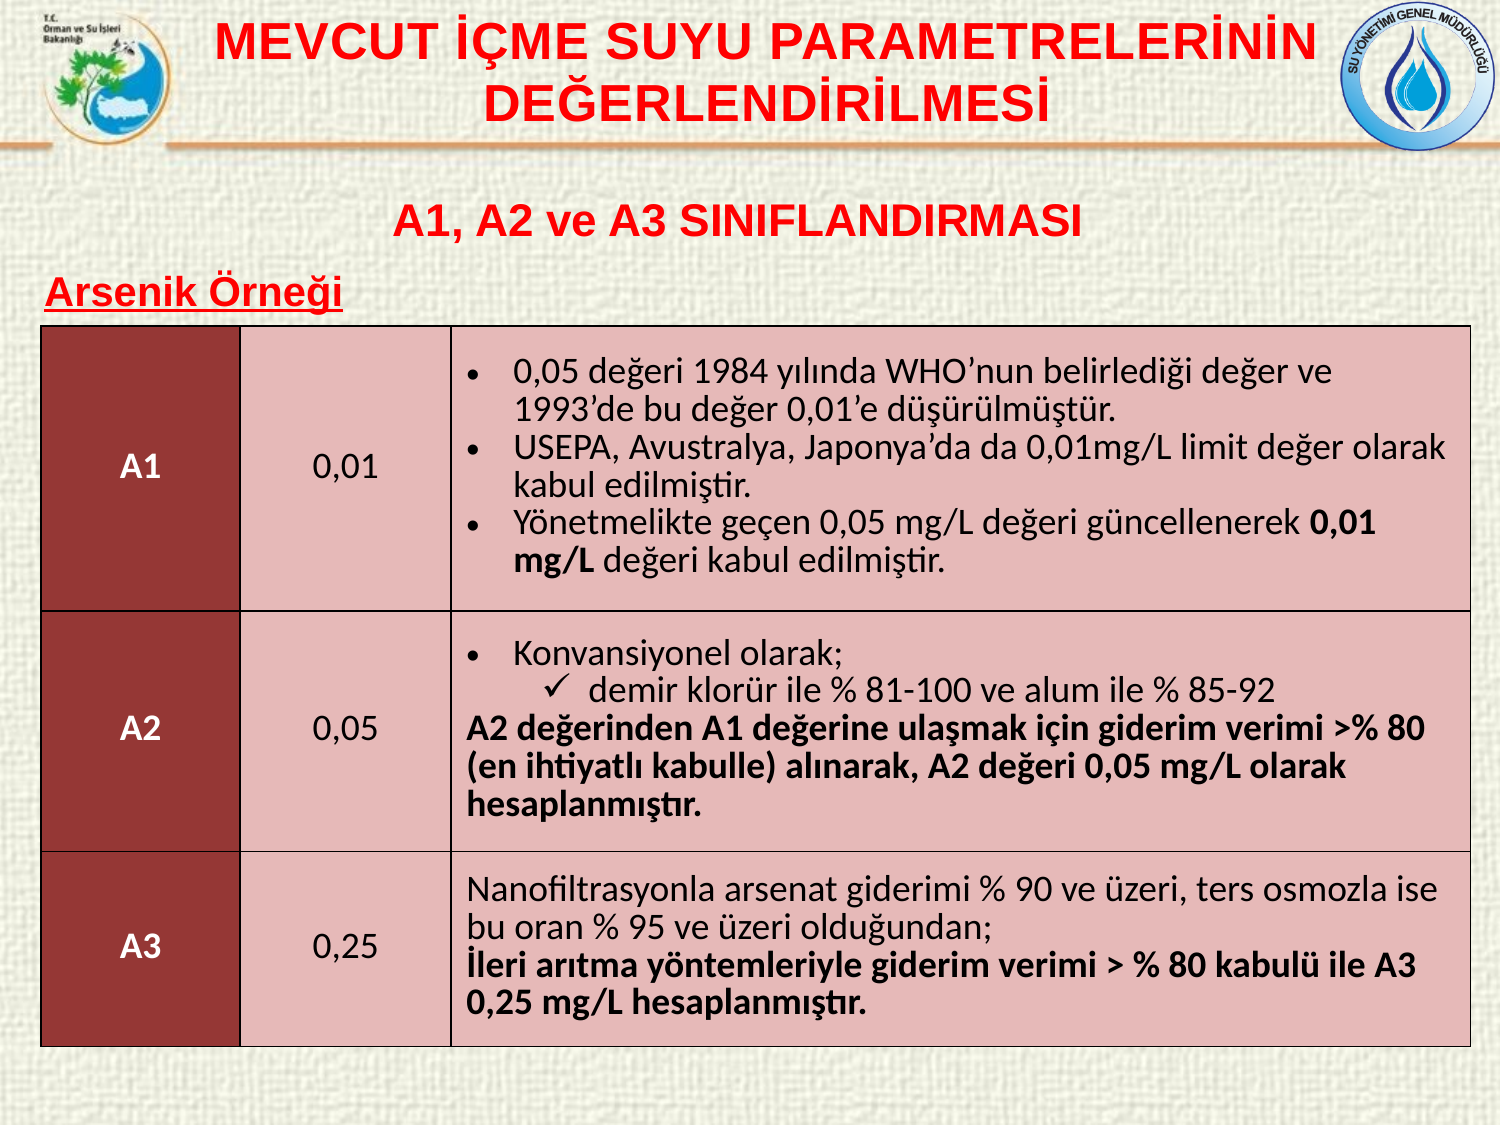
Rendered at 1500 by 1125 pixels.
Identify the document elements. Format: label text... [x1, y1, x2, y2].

table_header 0,05 değeri 1984 yılında WHO’nun belirlediği değer ve 1993’de bu değer 0,01’e düşürülmüştür. USEPA, Avustralya, Japonya’da da 0,01mg/L limit değer olarak kabul edilmiştir. Yönetmelikte geçen 0,05 mg/L değeri güncellenerek 0,01 mg/L değeri kabul edilmiştir. [452, 327, 1470, 610]
table_header A1 [42, 327, 239, 610]
text_box MEVCUT İÇME SUYU PARAMETRELERİNİN DEĞERLENDİRİLMESİ [182, 0, 1353, 140]
table_cell Konvansiyonel olarak; demir klorür ile % 81-100 ve alum ile % 85-92 A2 değerinden A1 değerine ulaşmak için giderim verimi >% 80 (en ihtiyatlı kabulle) alınarak, A2 değeri 0,05 mg/L olarak hesaplanmıştır. [452, 612, 1470, 851]
table_cell A3 [42, 852, 239, 1046]
text_box A1, A2 ve A3 SINIFLANDIRMASI Arsenik Örneği [29, 160, 1447, 393]
table_cell 0,25 [241, 852, 450, 1046]
table_cell Nanofiltrasyonla arsenat giderimi % 90 ve üzeri, ters osmozla ise bu oran % 95 ve üzeri olduğundan; İleri arıtma yöntemleriyle giderim verimi > % 80 kabulü ile A3 0,25 mg/L hesaplanmıştır. [452, 852, 1470, 1046]
picture [0, 0, 1500, 1125]
table_header 0,01 [241, 327, 450, 610]
table_cell A2 [42, 612, 239, 851]
table_cell 0,05 [241, 612, 450, 851]
